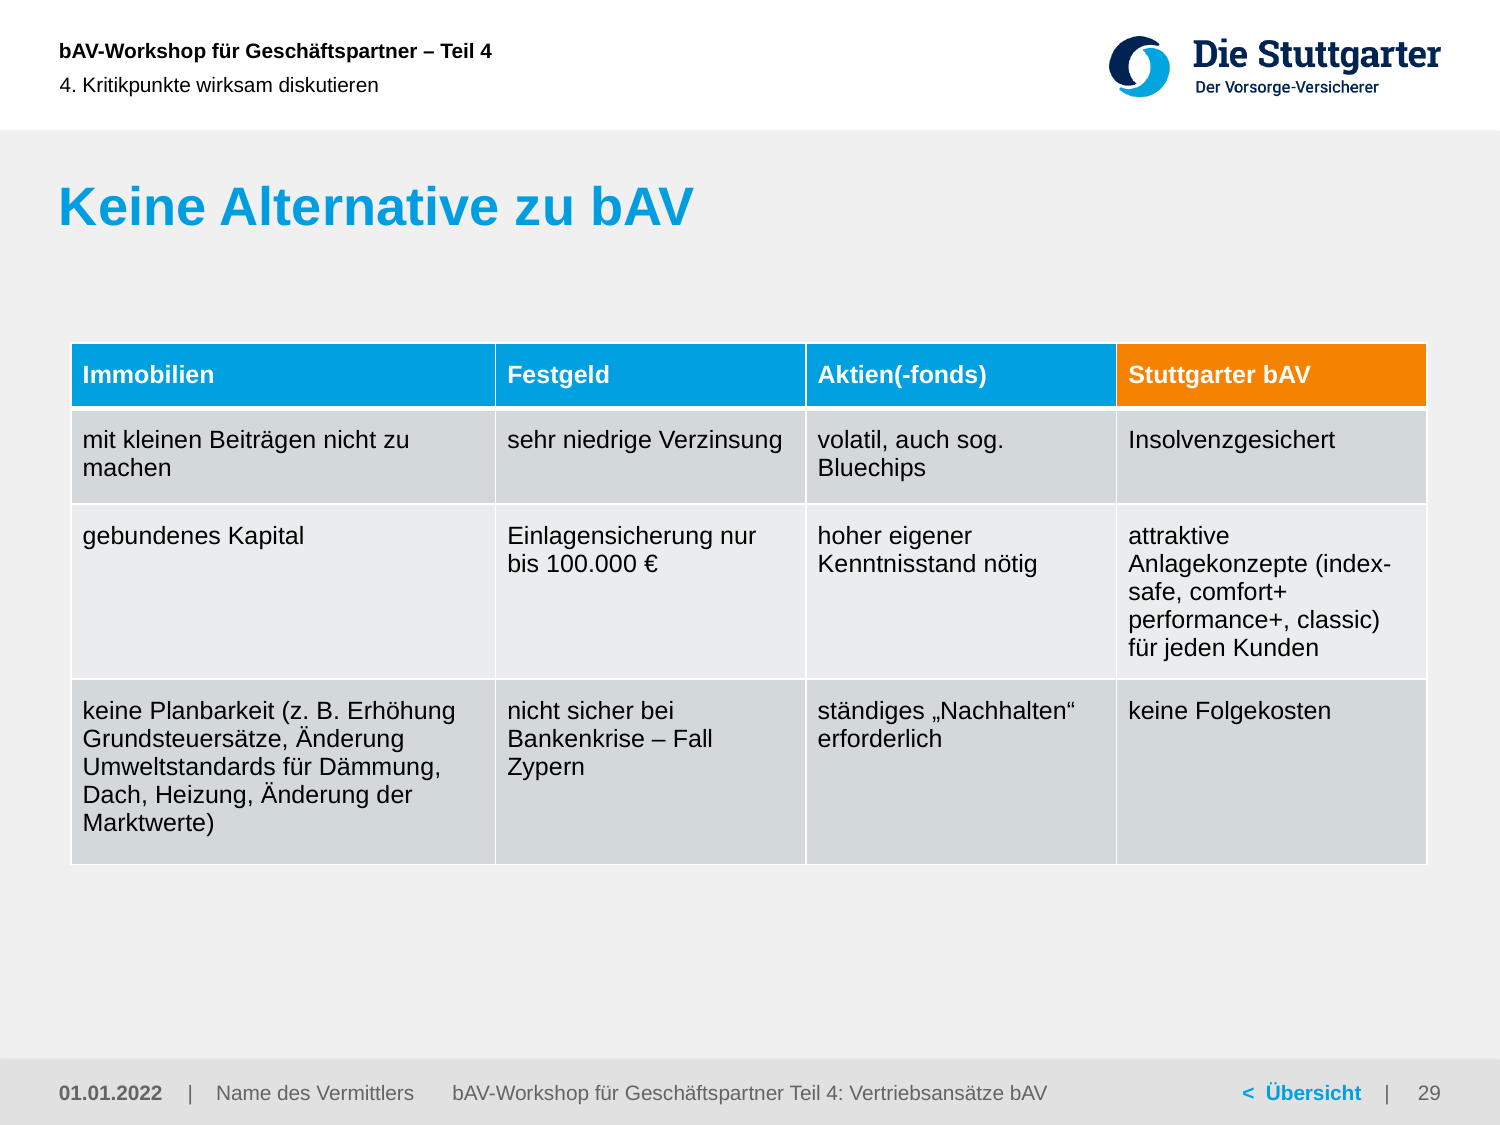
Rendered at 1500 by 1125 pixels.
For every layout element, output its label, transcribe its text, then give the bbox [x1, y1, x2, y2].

table_cell keine Folgekosten [1117, 680, 1426, 864]
title Keine Alternative zu bAV [58, 171, 1442, 254]
footer bAV-Workshop für Geschäftspartner Teil 4: Vertriebsansätze bAV [427, 1060, 1073, 1125]
table_cell hoher eigener Kenntnisstand nötig [807, 505, 1116, 678]
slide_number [0, 1060, 183, 1125]
table_header Immobilien [72, 344, 495, 406]
table_cell gebundenes Kapital [72, 505, 495, 678]
table_header Aktien(-fonds) [807, 344, 1116, 406]
table_header Festgeld [496, 344, 805, 406]
table_cell Einlagensicherung nur bis 100.000 € [496, 505, 805, 678]
table_cell keine Planbarkeit (z. B. Erhöhung Grundsteuersätze, Änderung Umweltstandards für Dämmung, Dach, Heizung, Änderung der Marktwerte) [72, 680, 495, 864]
table_cell mit kleinen Beiträgen nicht zu machen [72, 411, 495, 503]
table_cell sehr niedrige Verzinsung [496, 411, 805, 503]
table_header Stuttgarter bAV [1117, 344, 1426, 406]
table_cell ständiges „Nachhalten“ erforderlich [807, 680, 1116, 864]
table_cell Insolvenzgesichert [1117, 411, 1426, 503]
table_cell volatil, auch sog. Bluechips [807, 411, 1116, 503]
table_cell nicht sicher bei Bankenkrise – Fall Zypern [496, 680, 805, 864]
list 4. Kritikpunkte wirksam diskutieren [0, 36, 1073, 132]
slide_number 29 [1358, 1060, 1500, 1125]
table_cell attraktive Anlagekonzepte (index-safe, comfort+ performance+, classic) für jeden Kunden [1117, 505, 1426, 678]
picture [1109, 36, 1441, 97]
